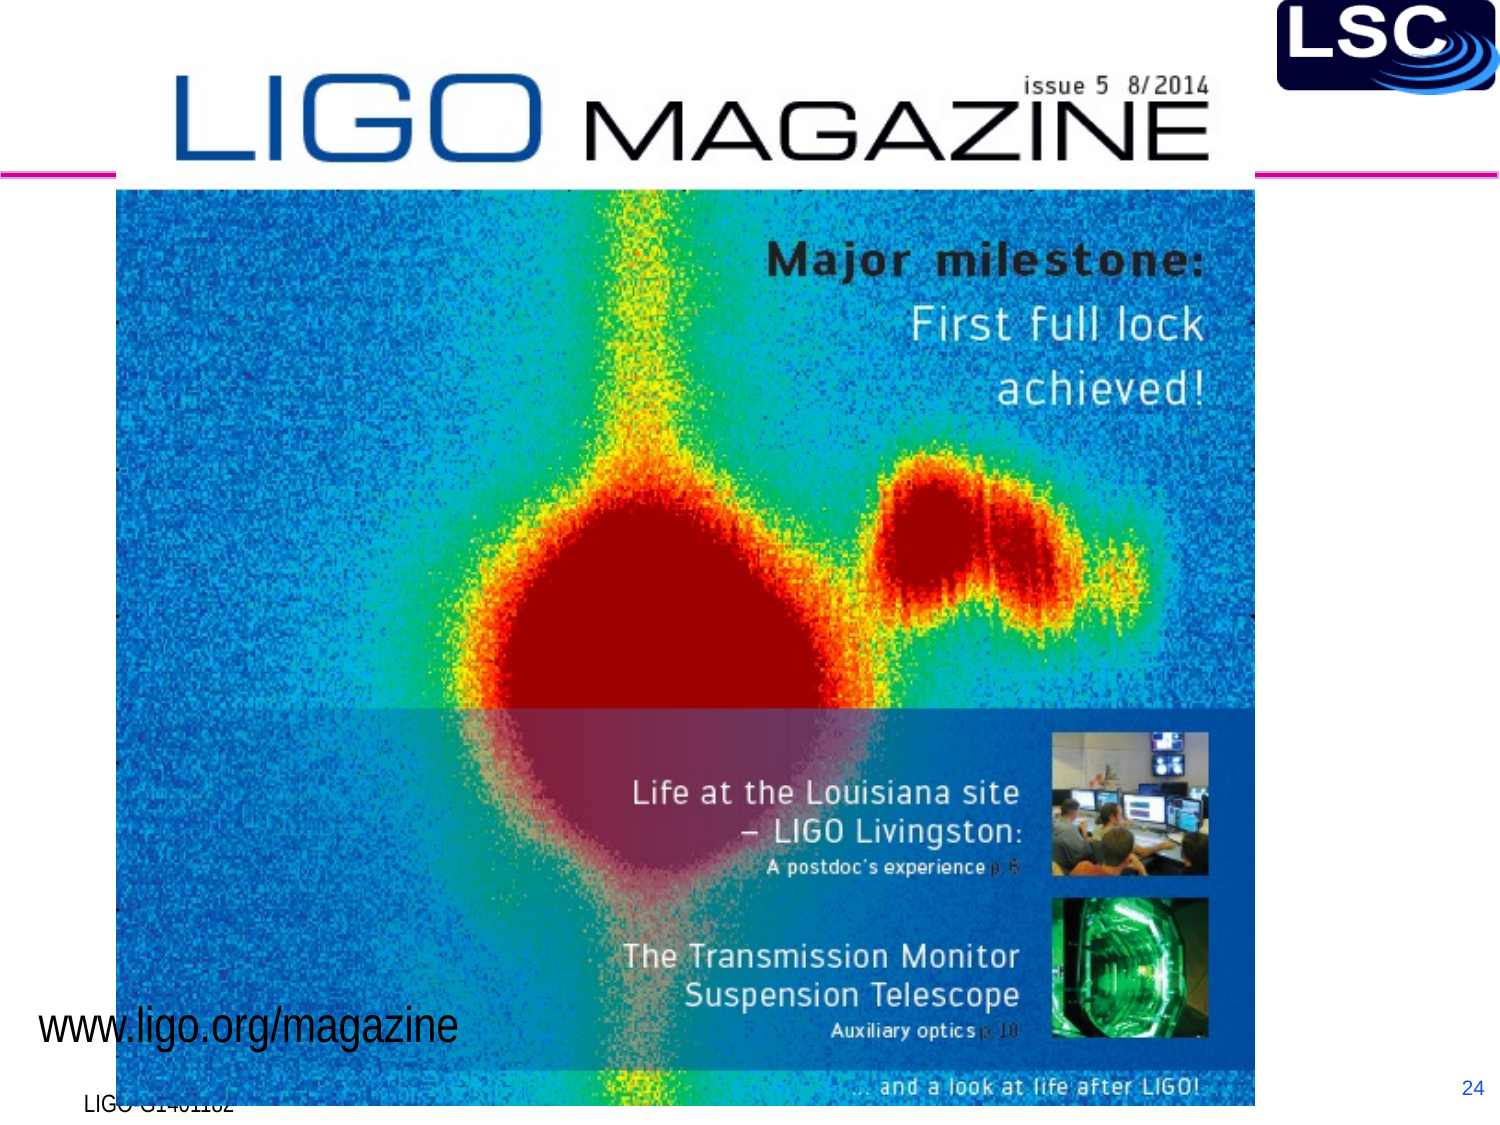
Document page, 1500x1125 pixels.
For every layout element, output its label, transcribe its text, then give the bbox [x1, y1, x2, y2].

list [98, 11, 1270, 1106]
slide_number 24 [1397, 1048, 1500, 1125]
text_box www.ligo.org/magazine [23, 985, 93, 1061]
picture [1277, 0, 1500, 95]
